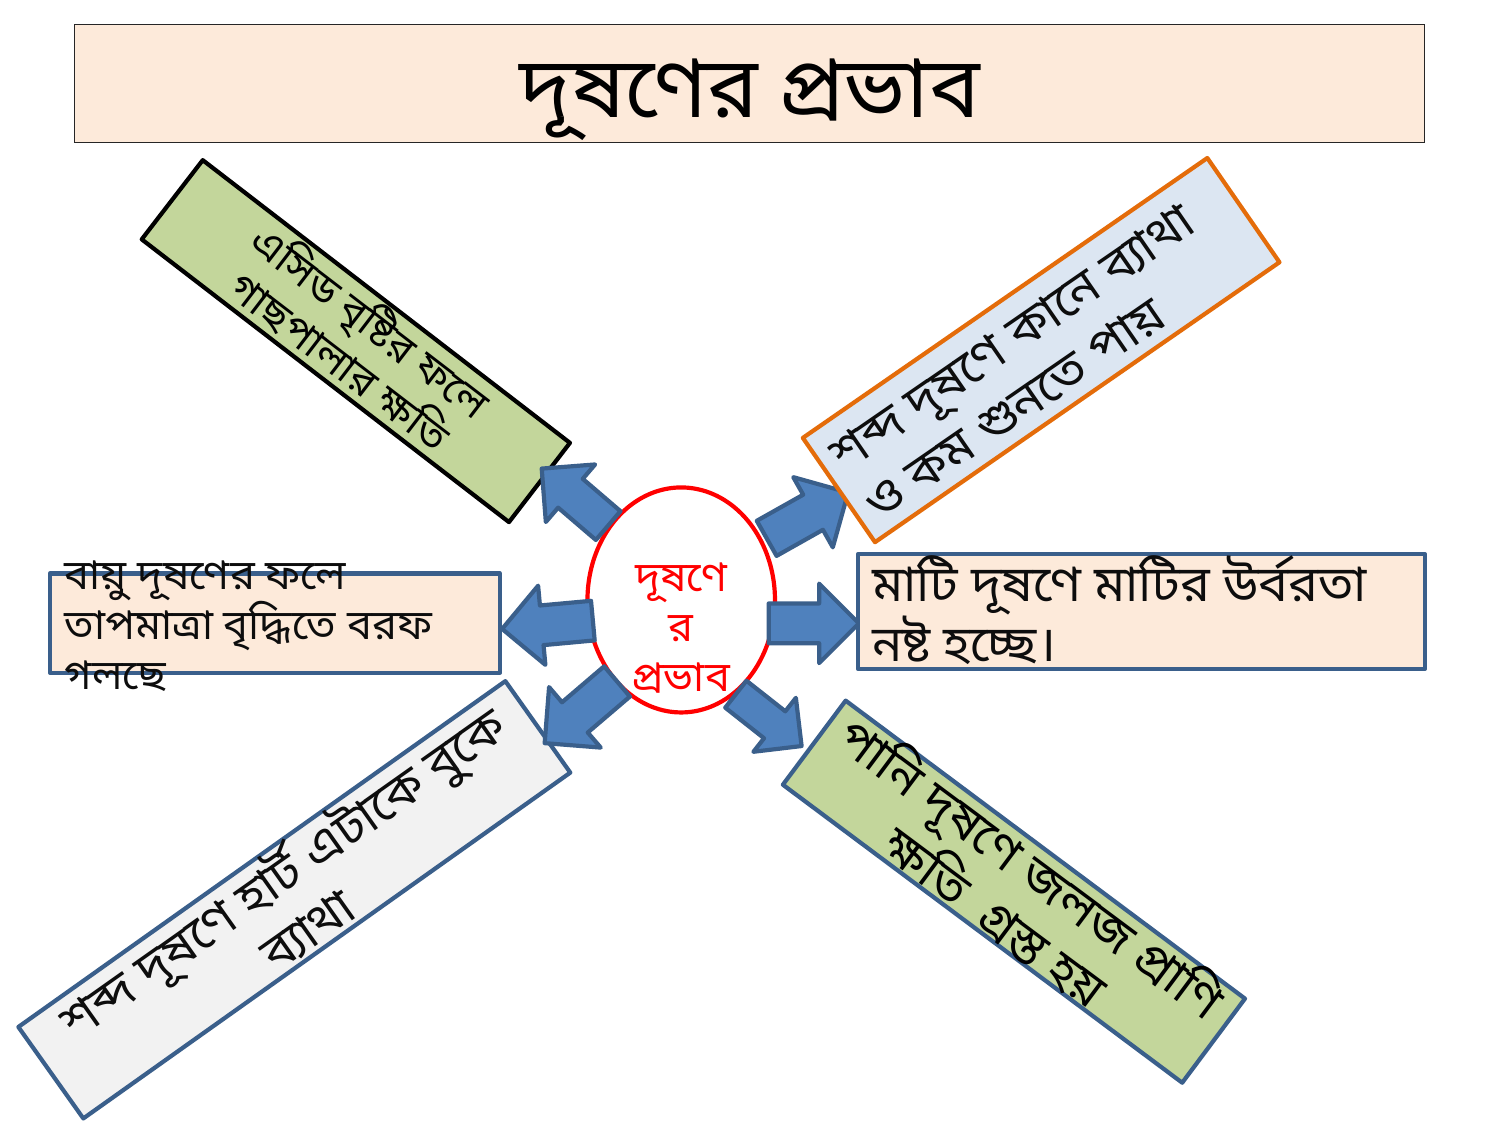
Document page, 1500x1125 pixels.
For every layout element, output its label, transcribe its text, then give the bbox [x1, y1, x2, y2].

text_box দূষণের প্রভাব [74, 24, 1425, 143]
text_box [766, 581, 856, 666]
text_box [542, 664, 633, 750]
text_box বায়ু দূষণের ফলে তাপমাত্রা বৃদ্ধিতে বরফ গলছে [48, 571, 502, 675]
text_box [500, 583, 597, 667]
text_box মাটি দূষণে মাটির উর্বরতা নষ্ট হচ্ছে। [856, 552, 1427, 671]
text_box শব্দ দূষণে কানে ব্যাথা ও কম শুনতে পায় [800, 155, 1282, 545]
text_box [723, 678, 804, 754]
text_box পানি দূষণে জলজ প্রাণি ক্ষতি গ্রস্ত হয় [780, 698, 1248, 1085]
text_box [754, 475, 847, 558]
text_box [539, 462, 623, 543]
text_box দূষণের প্রভাব [585, 485, 778, 715]
text_box এসিড বৃষ্টির ফলে গাছপালার ক্ষতি [139, 158, 573, 525]
text_box শব্দ দূষণে হার্ট এটাকে বুকে ব্যাথা [16, 679, 573, 1121]
